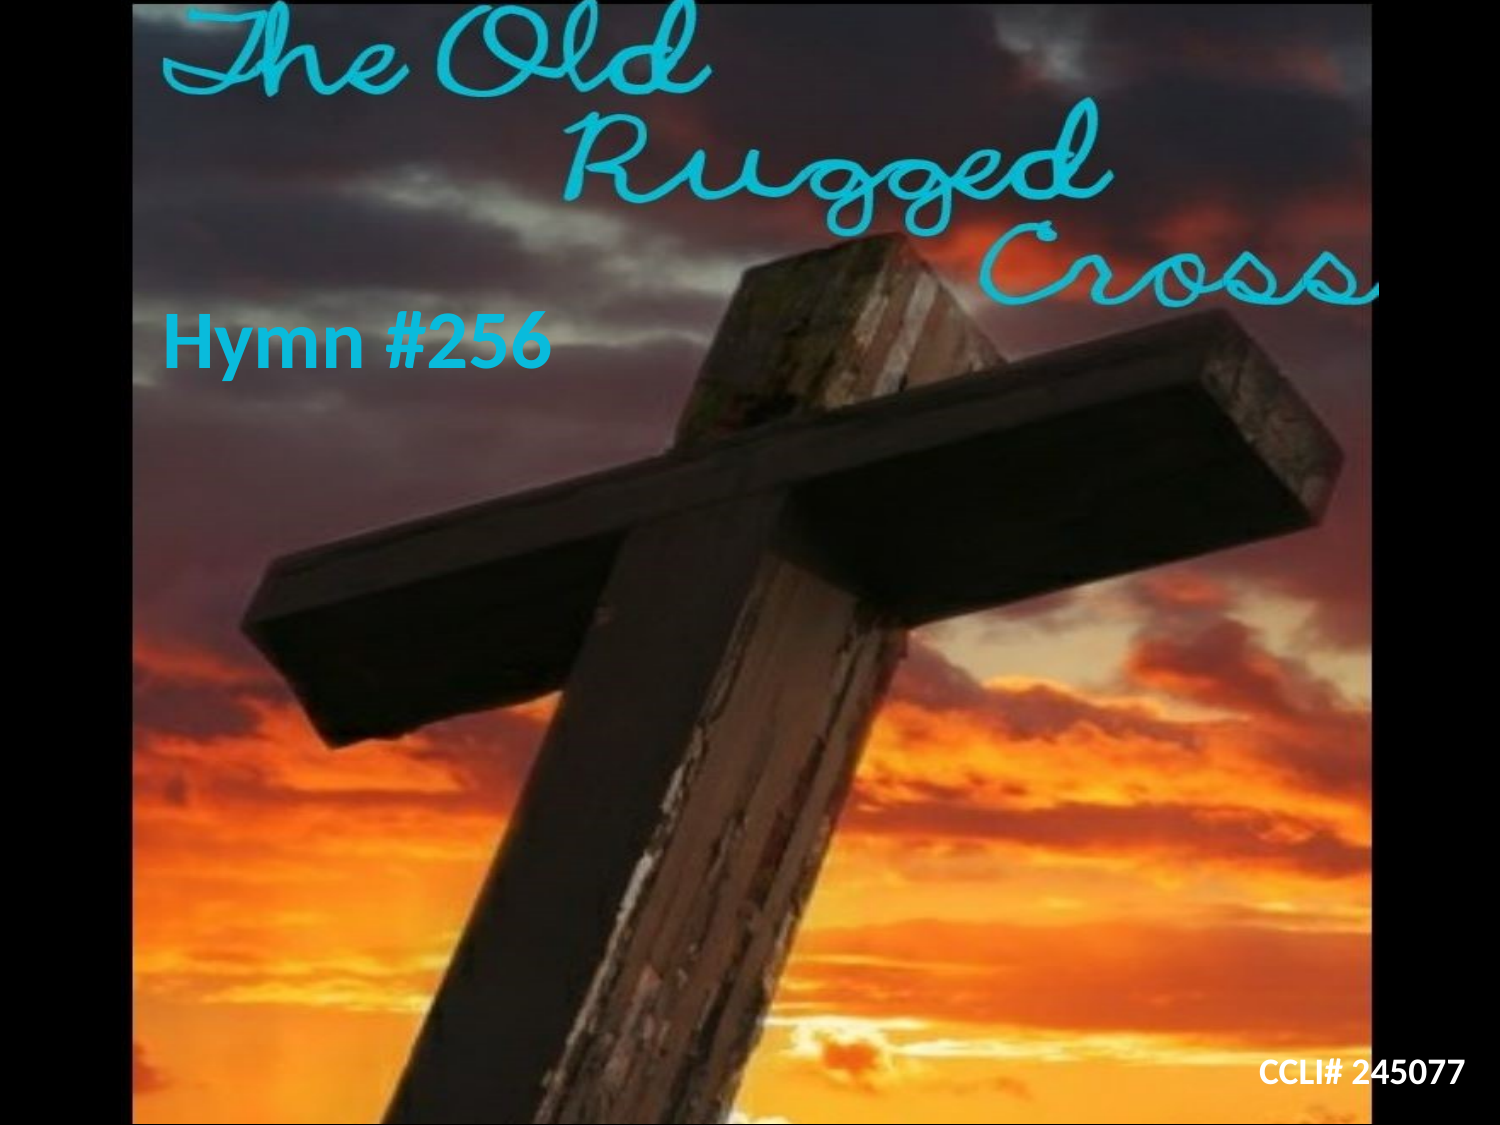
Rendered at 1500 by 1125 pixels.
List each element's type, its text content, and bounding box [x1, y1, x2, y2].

picture [121, 0, 1379, 1124]
text_box CCLI# 245077 [1383, 1039, 1481, 1099]
